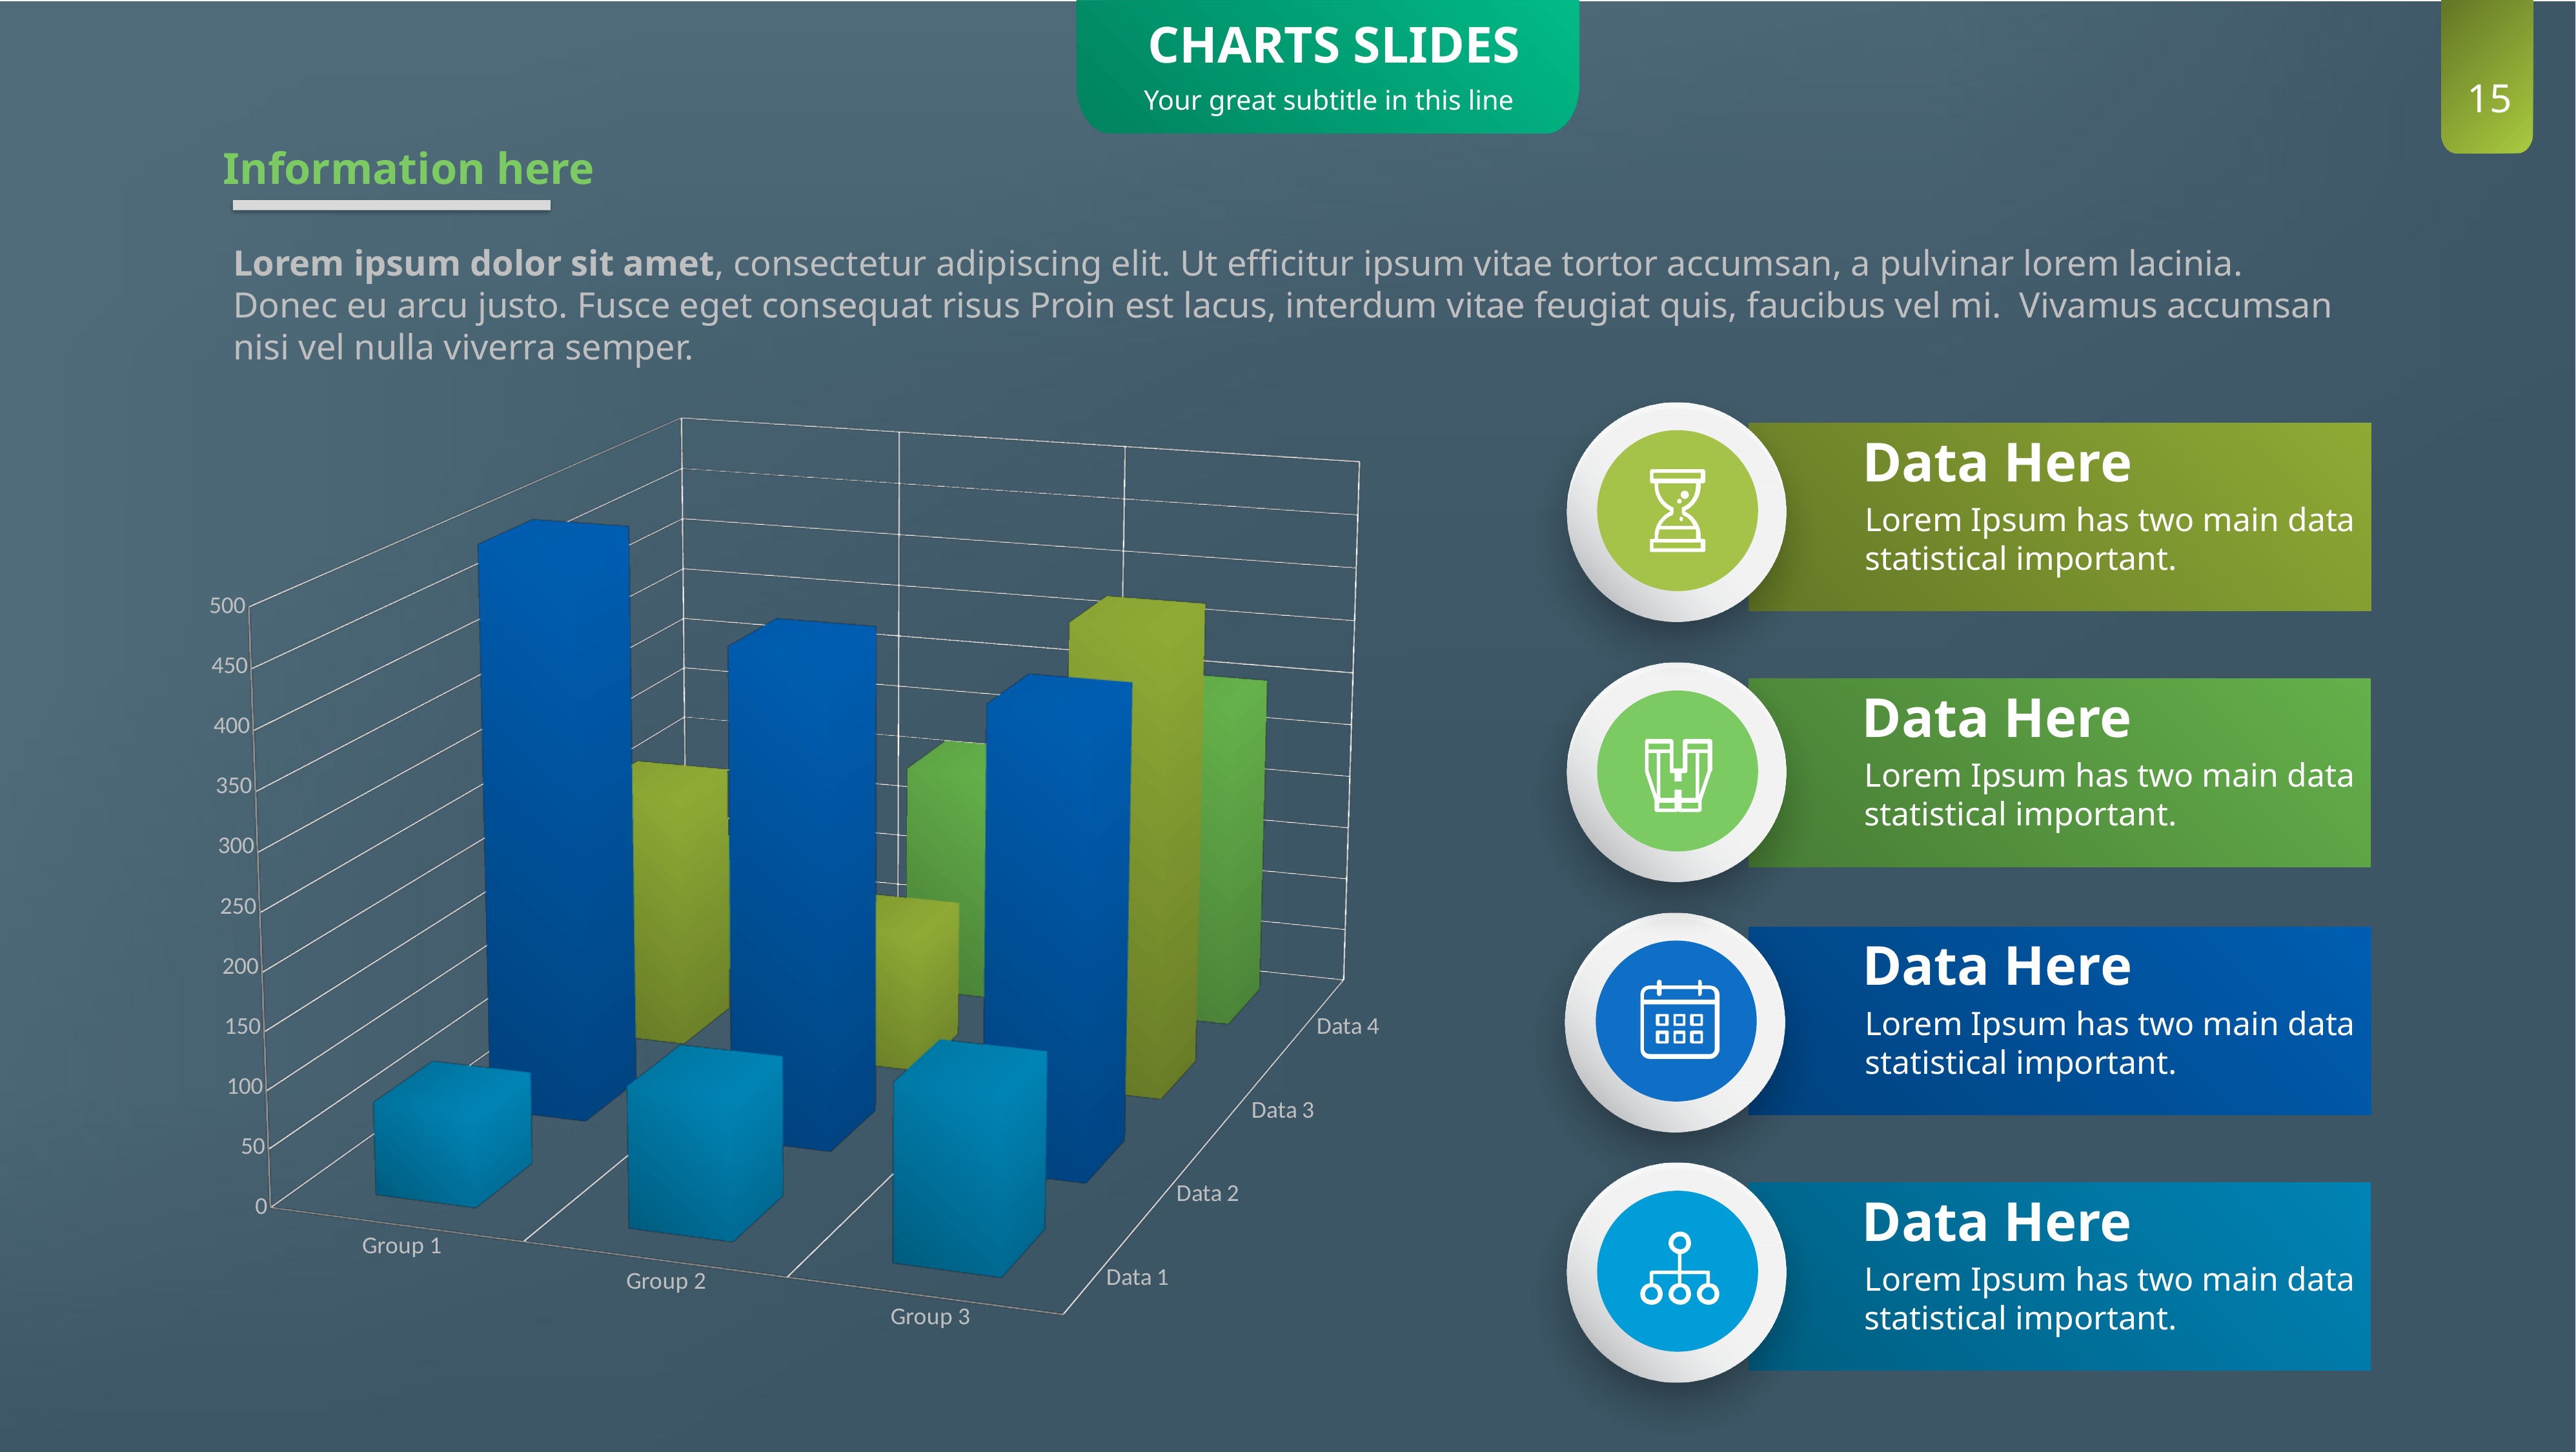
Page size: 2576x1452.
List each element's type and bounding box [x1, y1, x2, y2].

text_box [1528, 388, 1820, 680]
text_box [1823, 678, 2372, 868]
text_box [1823, 1181, 2372, 1372]
text_box [1841, 678, 2393, 845]
text_box [1526, 945, 1818, 1150]
text_box [1841, 1182, 2393, 1349]
text_box [1841, 926, 2393, 1093]
text_box [1841, 423, 2393, 590]
text_box [1528, 1149, 1820, 1441]
text_box [1820, 925, 2373, 1116]
picture [0, 1, 2576, 1452]
text_box [1528, 685, 1820, 941]
text_box [1823, 421, 2373, 612]
text_box [207, 136, 2369, 368]
text_box [876, 0, 1792, 134]
chart [141, 397, 1421, 1412]
